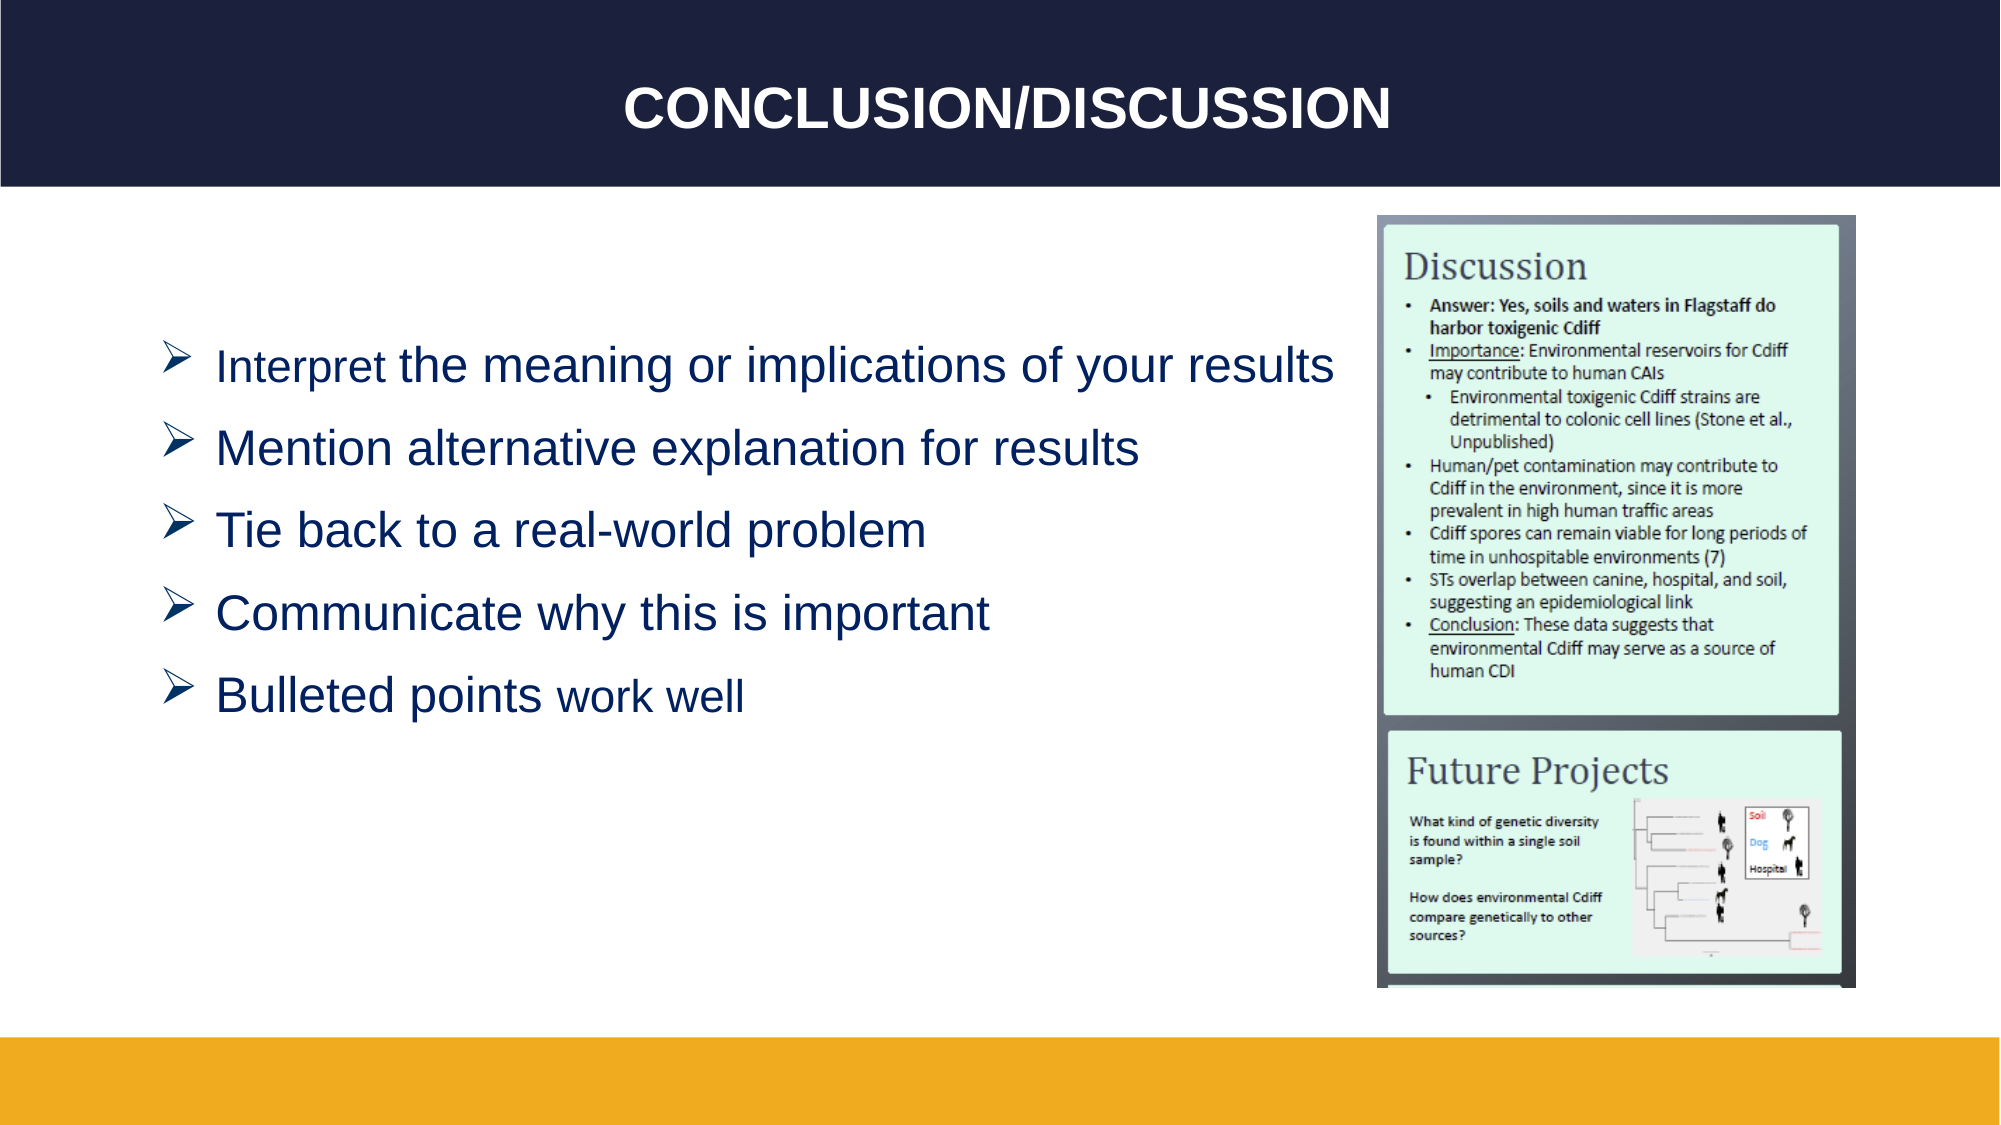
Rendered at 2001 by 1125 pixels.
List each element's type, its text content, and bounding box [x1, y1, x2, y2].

picture [1377, 215, 1857, 988]
list Interpret the meaning or implications of your results Mention alternative explanation for results Tie back to a real-world problem Communicate why this is important Bulleted points work well [143, 325, 1962, 1125]
title Conclusion/Discussion [99, 23, 1917, 187]
